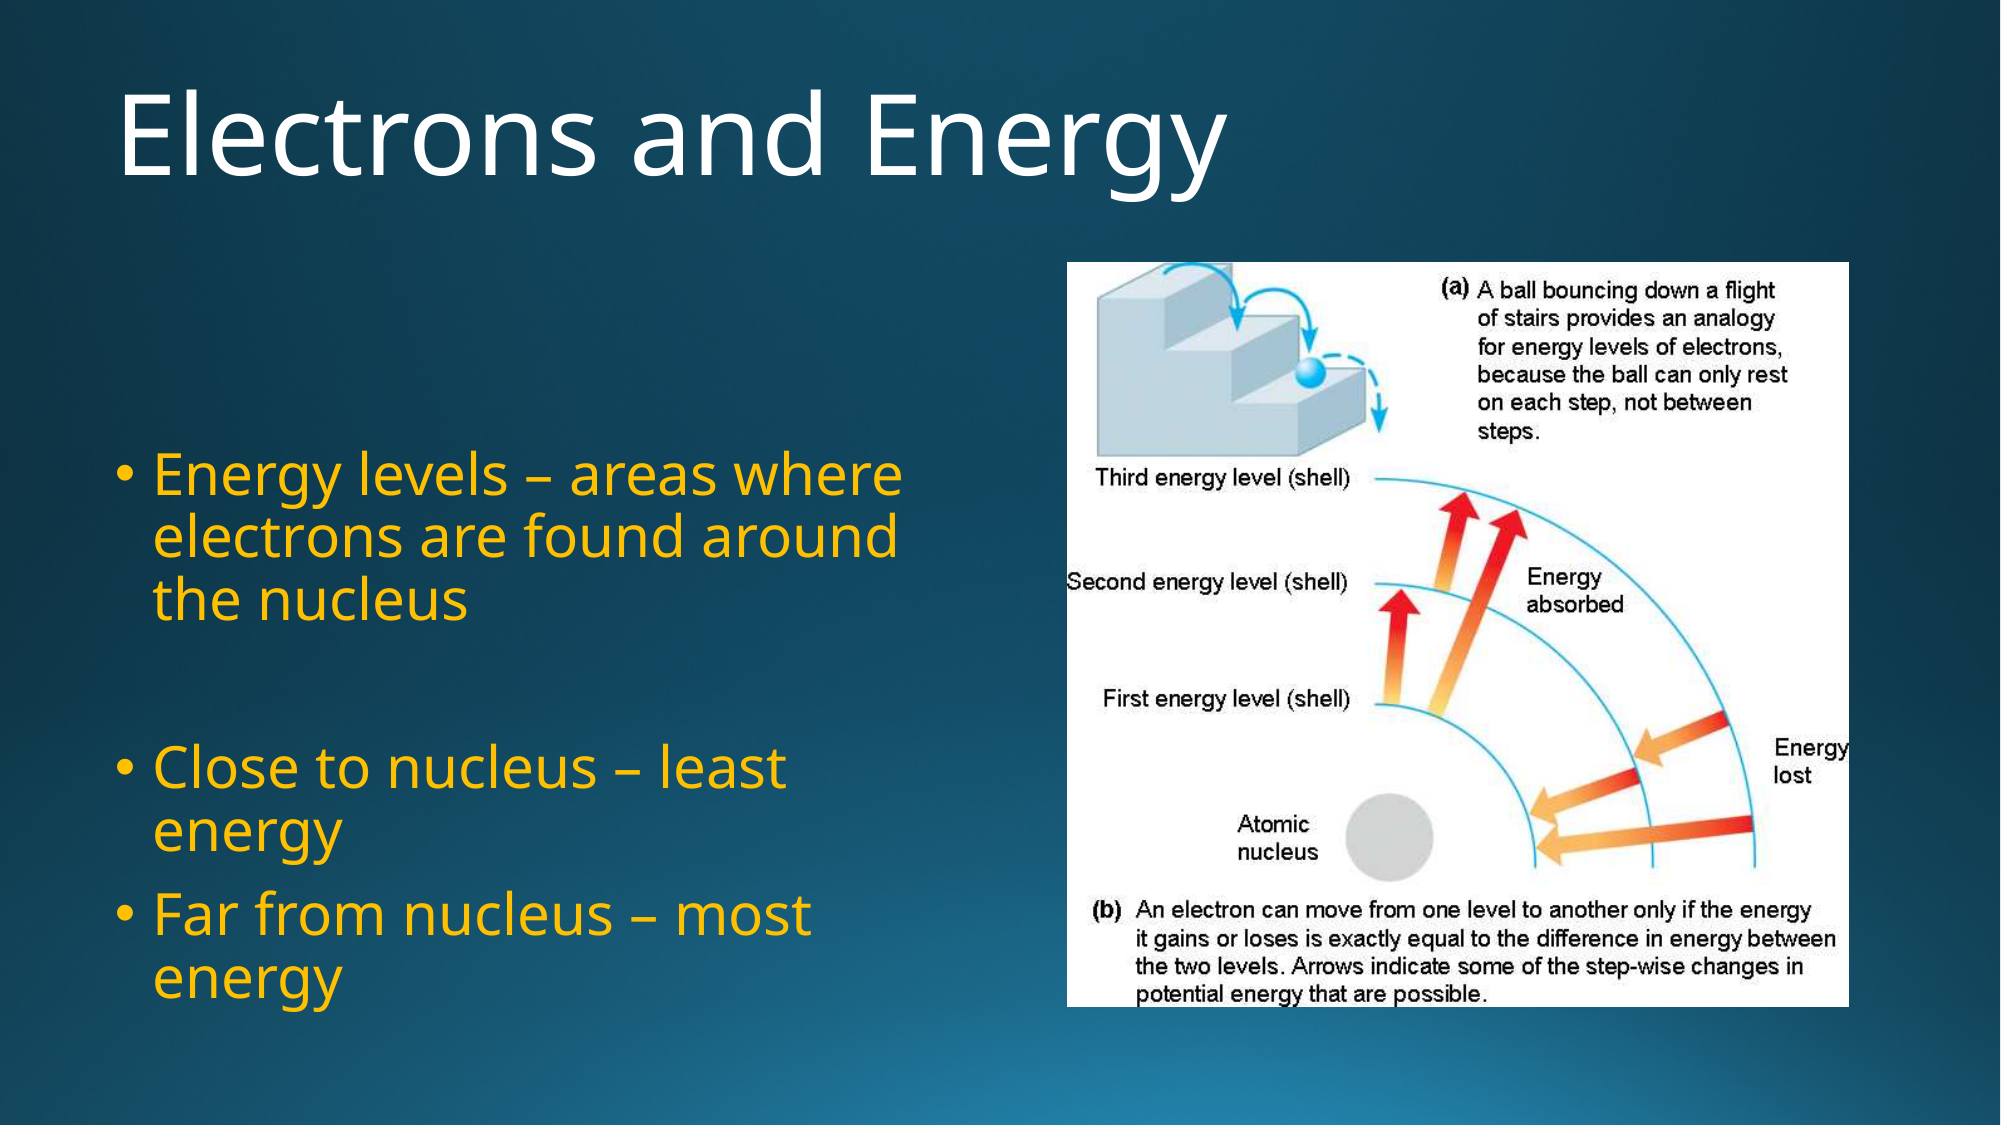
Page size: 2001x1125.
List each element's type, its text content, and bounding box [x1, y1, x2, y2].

picture [0, 0, 2001, 1125]
list Energy levels – areas where electrons are found around the nucleus Close to nucleus – least energy Far from nucleus – most energy [99, 262, 984, 1007]
title Electrons and Energy [99, 45, 1900, 233]
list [1067, 262, 1849, 1007]
